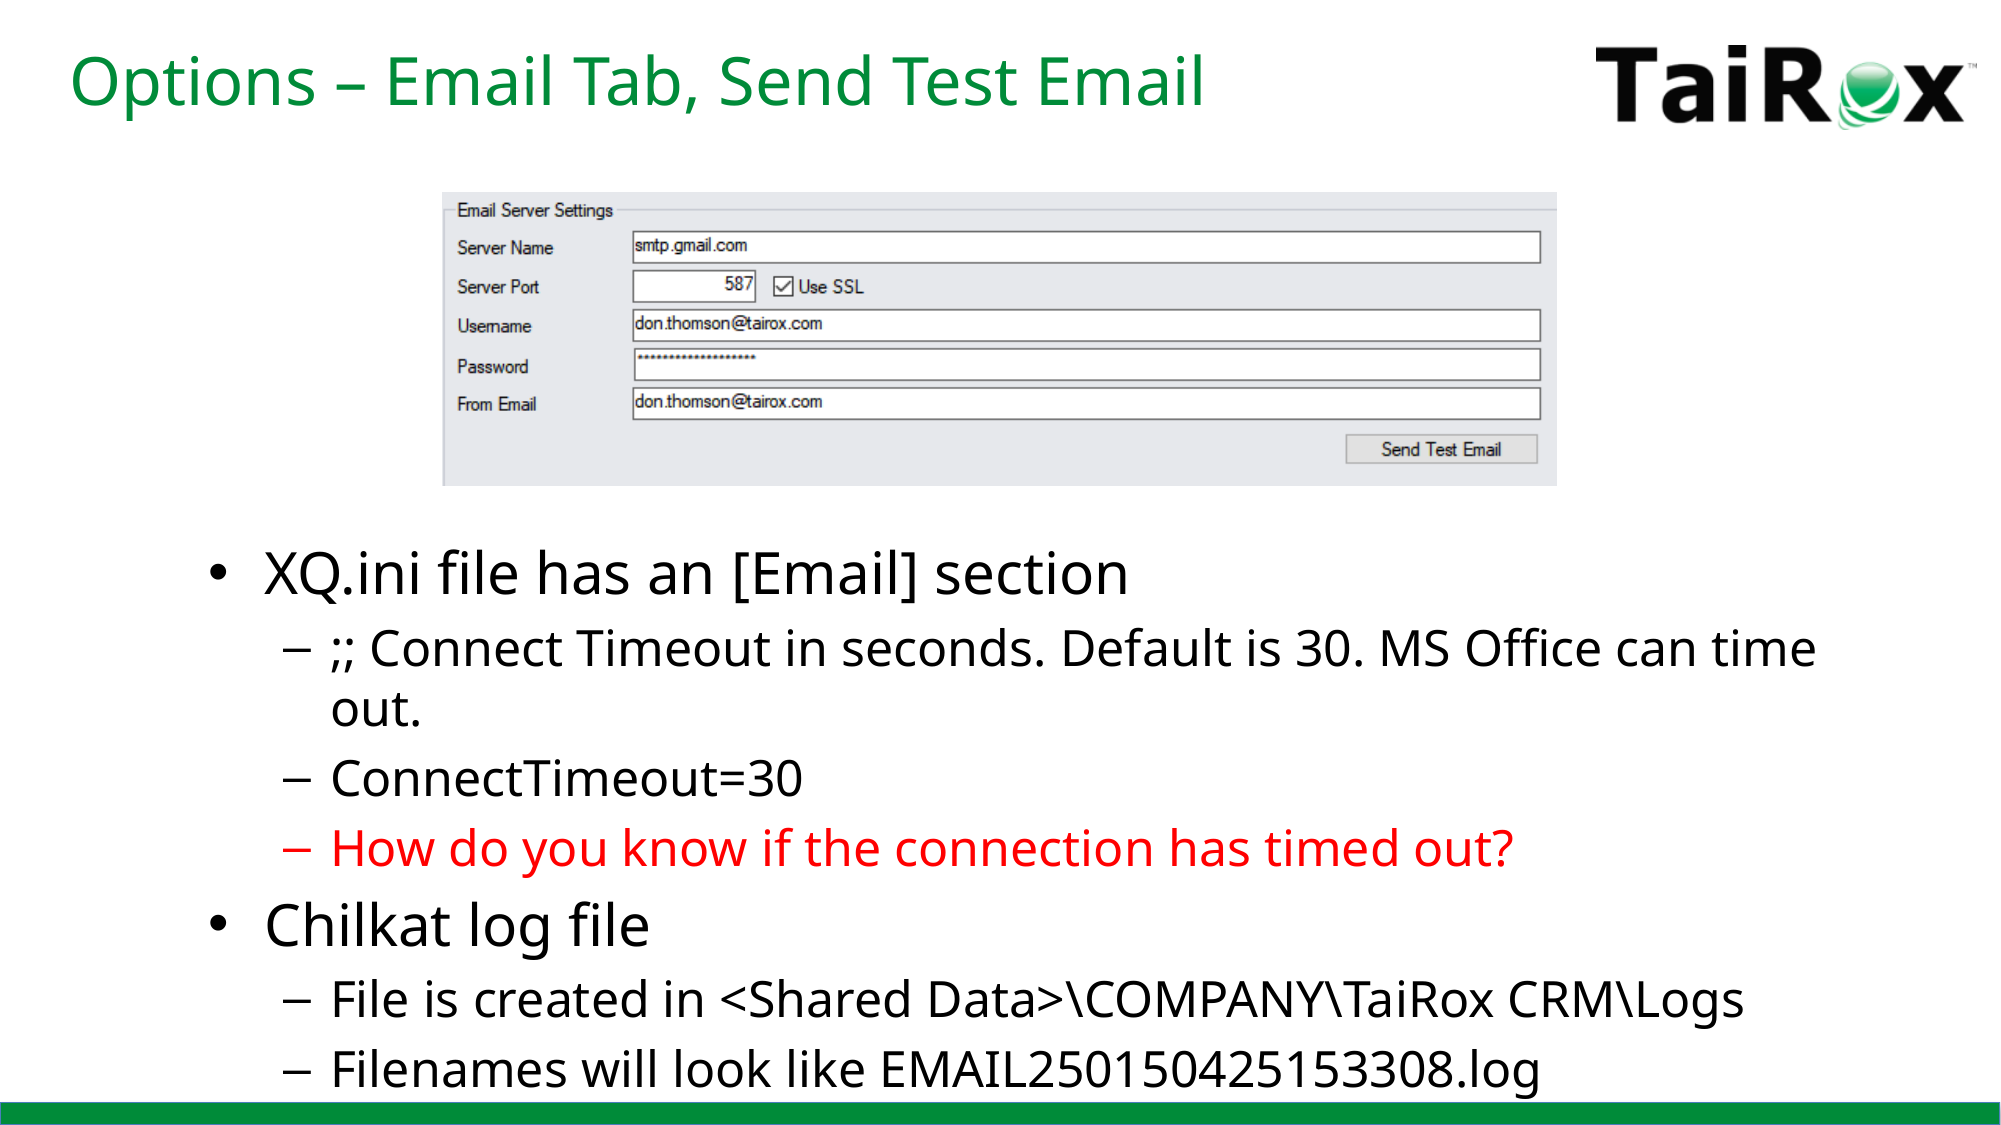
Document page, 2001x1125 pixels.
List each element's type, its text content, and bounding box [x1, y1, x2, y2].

text_box XQ.ini file has an [Email] section ;; Connect Timeout in seconds. Default is 30. MS Office can time out. ConnectTimeout=30 How do you know if the connection has timed out? Chilkat log file File is created in <Shared Data>\COMPANY\TaiRox CRM\Logs Filenames will look like EMAIL250150425153308.log [193, 528, 1921, 1055]
picture [442, 192, 1558, 487]
picture [1596, 45, 1977, 130]
title Options – Email Tab, Send Test Email [54, 29, 1495, 129]
